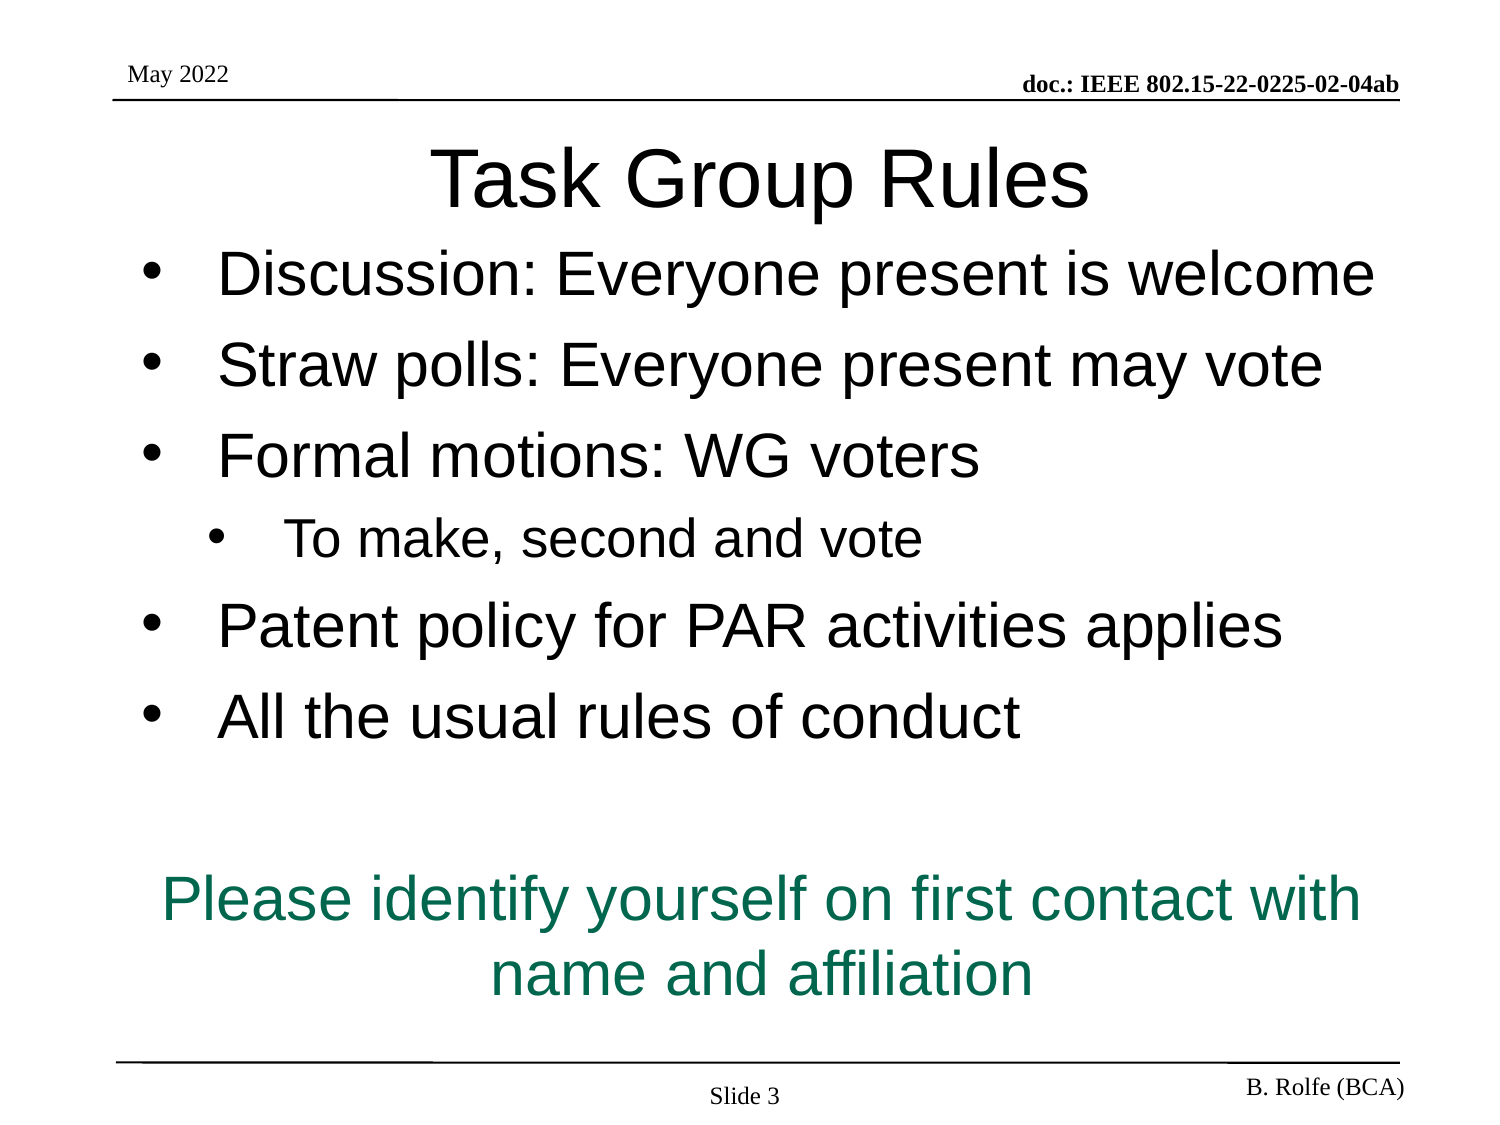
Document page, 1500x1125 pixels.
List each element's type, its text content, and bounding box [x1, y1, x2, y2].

list Discussion: Everyone present is welcome Straw polls: Everyone present may vote Formal motions: WG voters To make, second and vote Patent policy for PAR activities applies All the usual rules of conduct Please identify yourself on first contact with name and affiliation [125, 224, 1400, 1024]
title Task Group Rules [123, 112, 1398, 237]
slide_number Slide 3 [690, 1075, 799, 1115]
